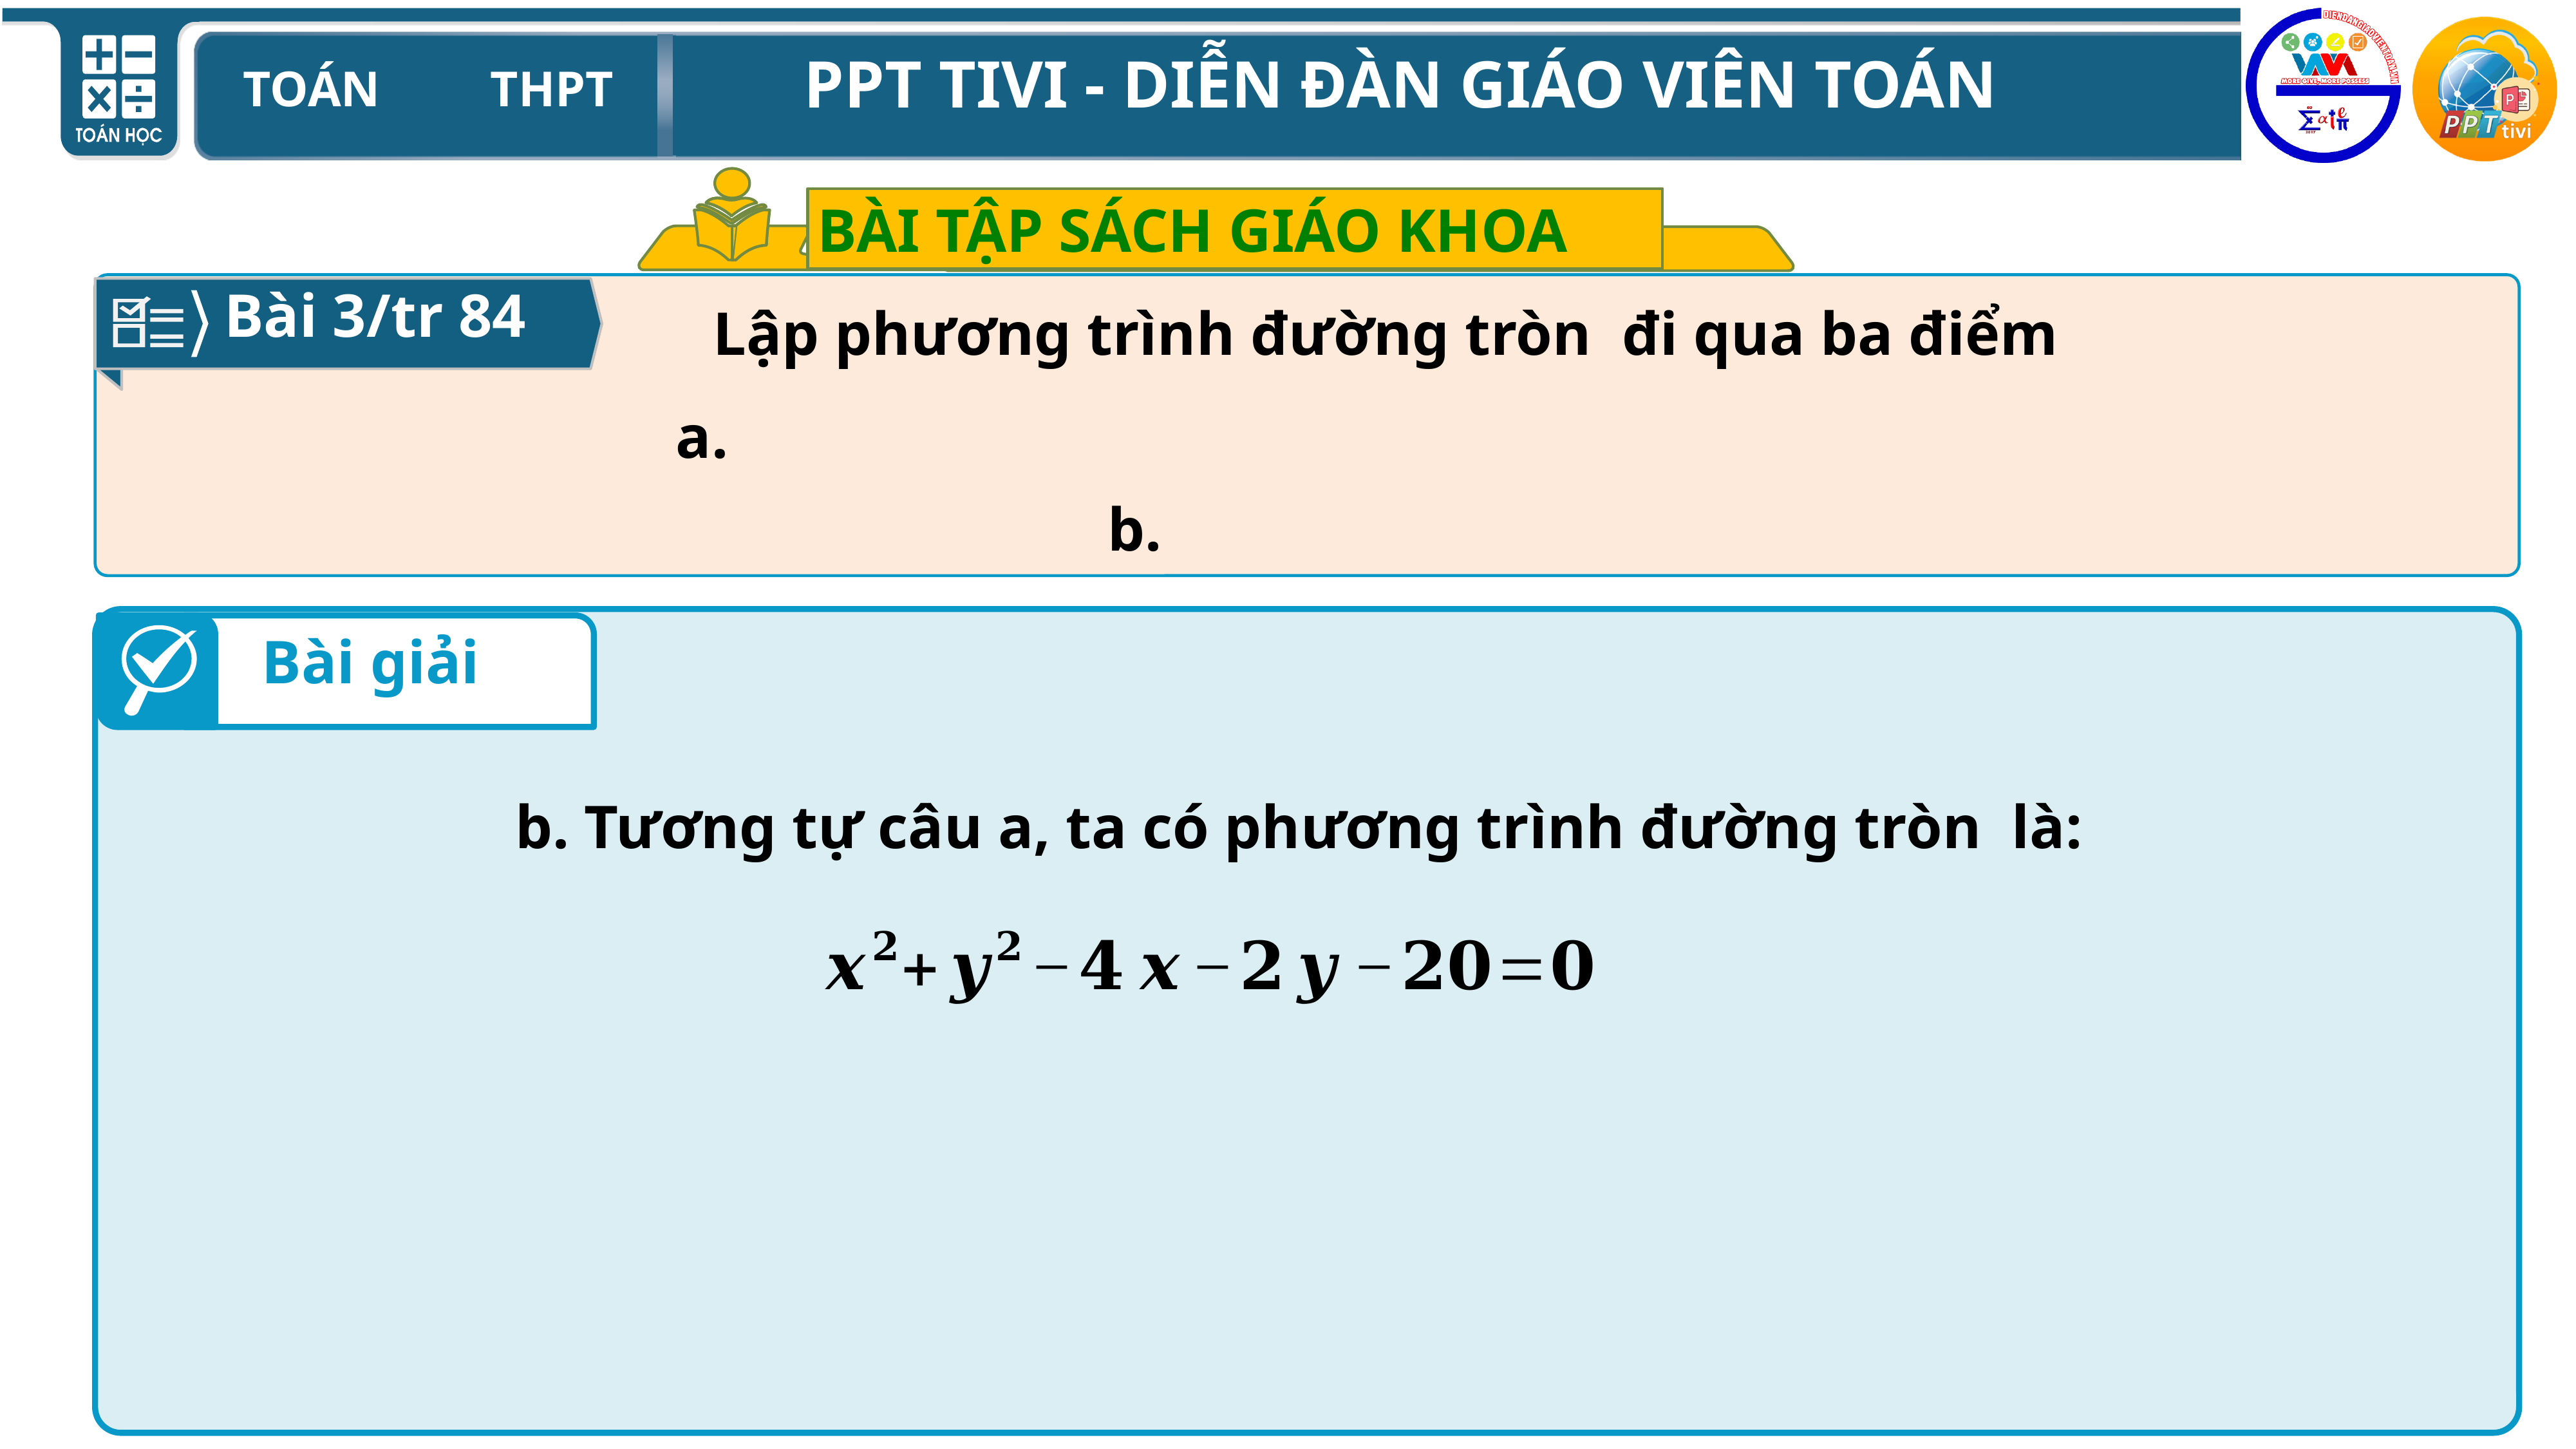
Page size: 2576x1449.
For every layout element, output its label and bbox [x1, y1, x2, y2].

picture [2412, 16, 2557, 162]
picture [2, 22, 2241, 160]
text_box [95, 273, 2519, 576]
text_box [637, 168, 1795, 271]
text_box [95, 609, 2519, 1434]
picture [2246, 8, 2401, 163]
